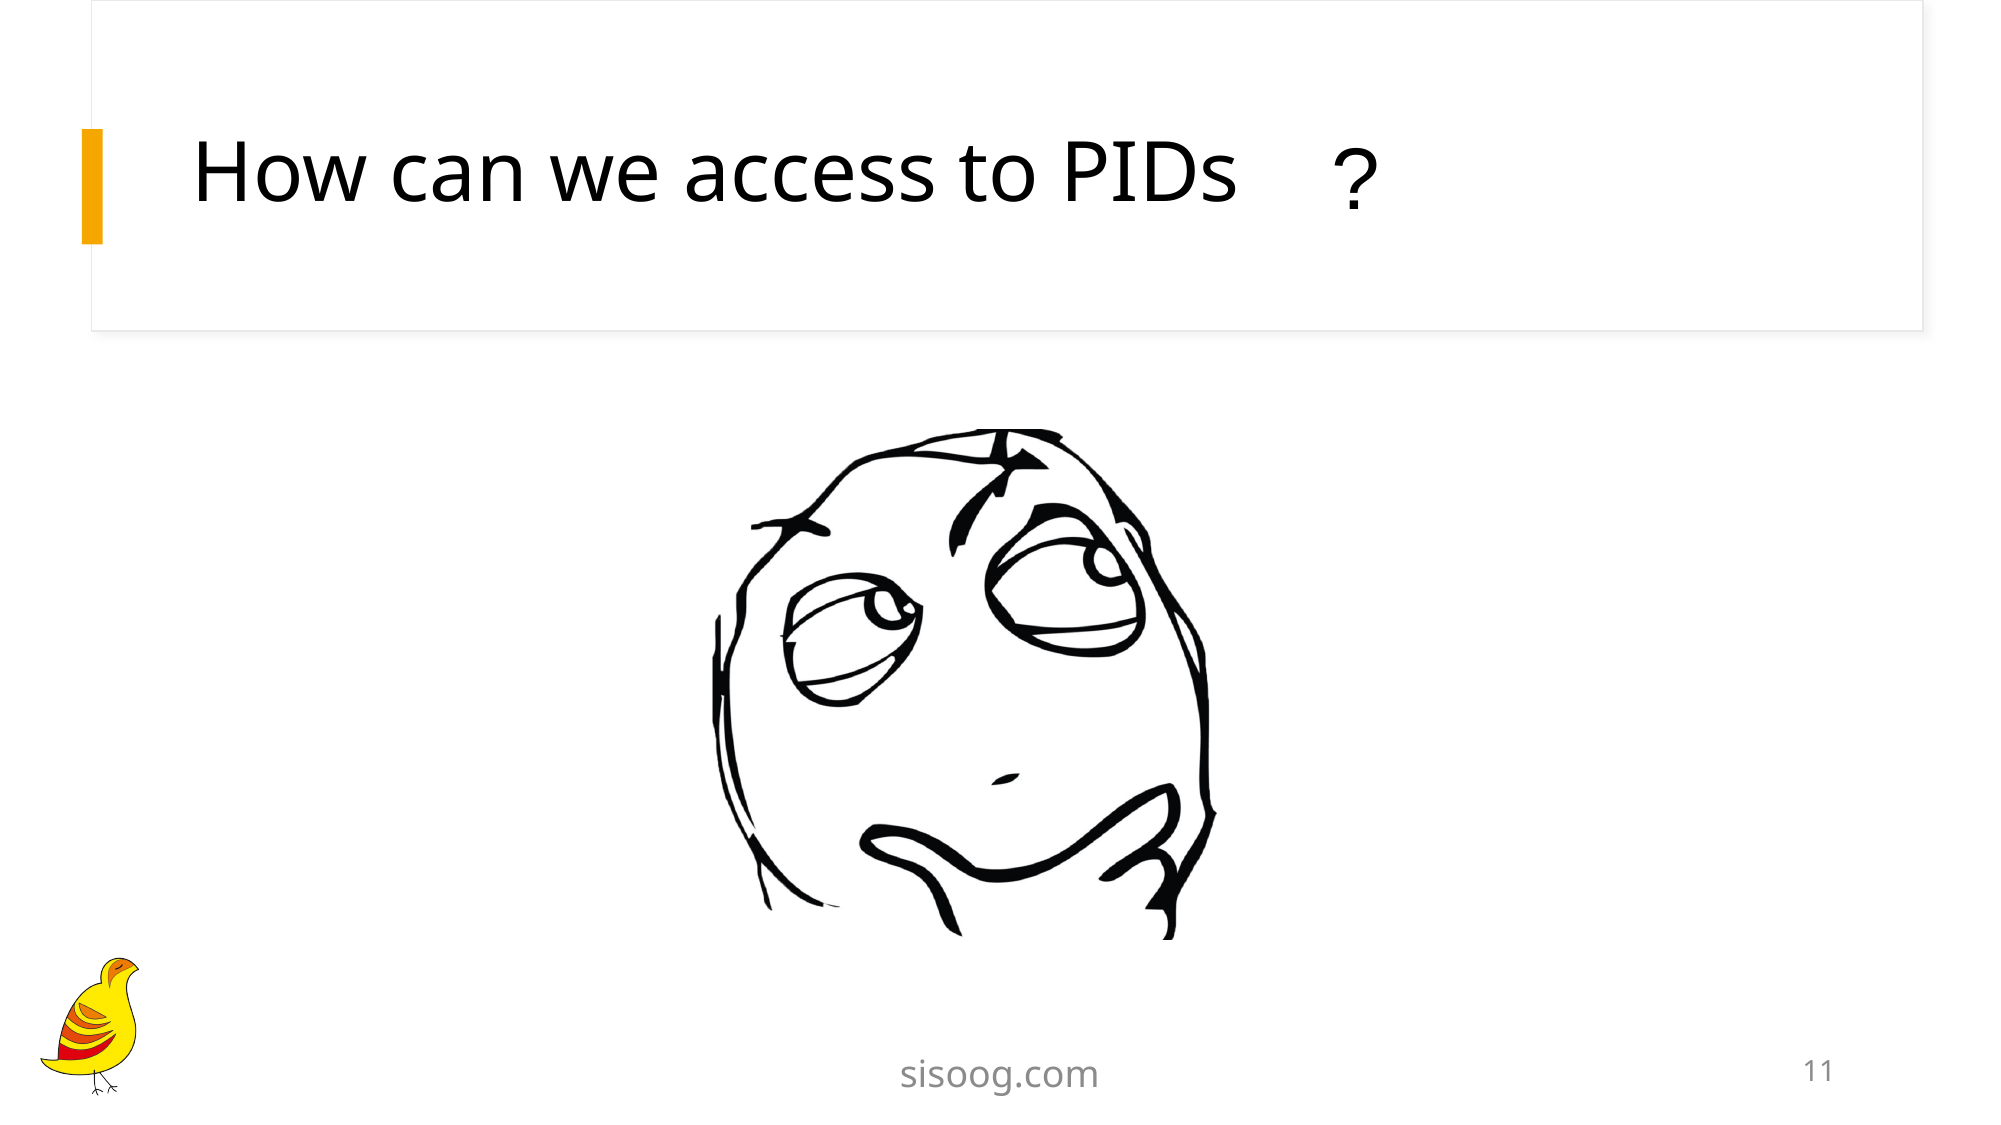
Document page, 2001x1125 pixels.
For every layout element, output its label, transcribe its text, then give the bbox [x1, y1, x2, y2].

title How can we access to PIDs [177, 78, 1845, 272]
footer sisoog.com [662, 1042, 1338, 1103]
text_box ? [1316, 114, 1391, 253]
picture [17, 945, 183, 1111]
picture [710, 429, 1218, 940]
slide_number <number> [1401, 1042, 1851, 1103]
